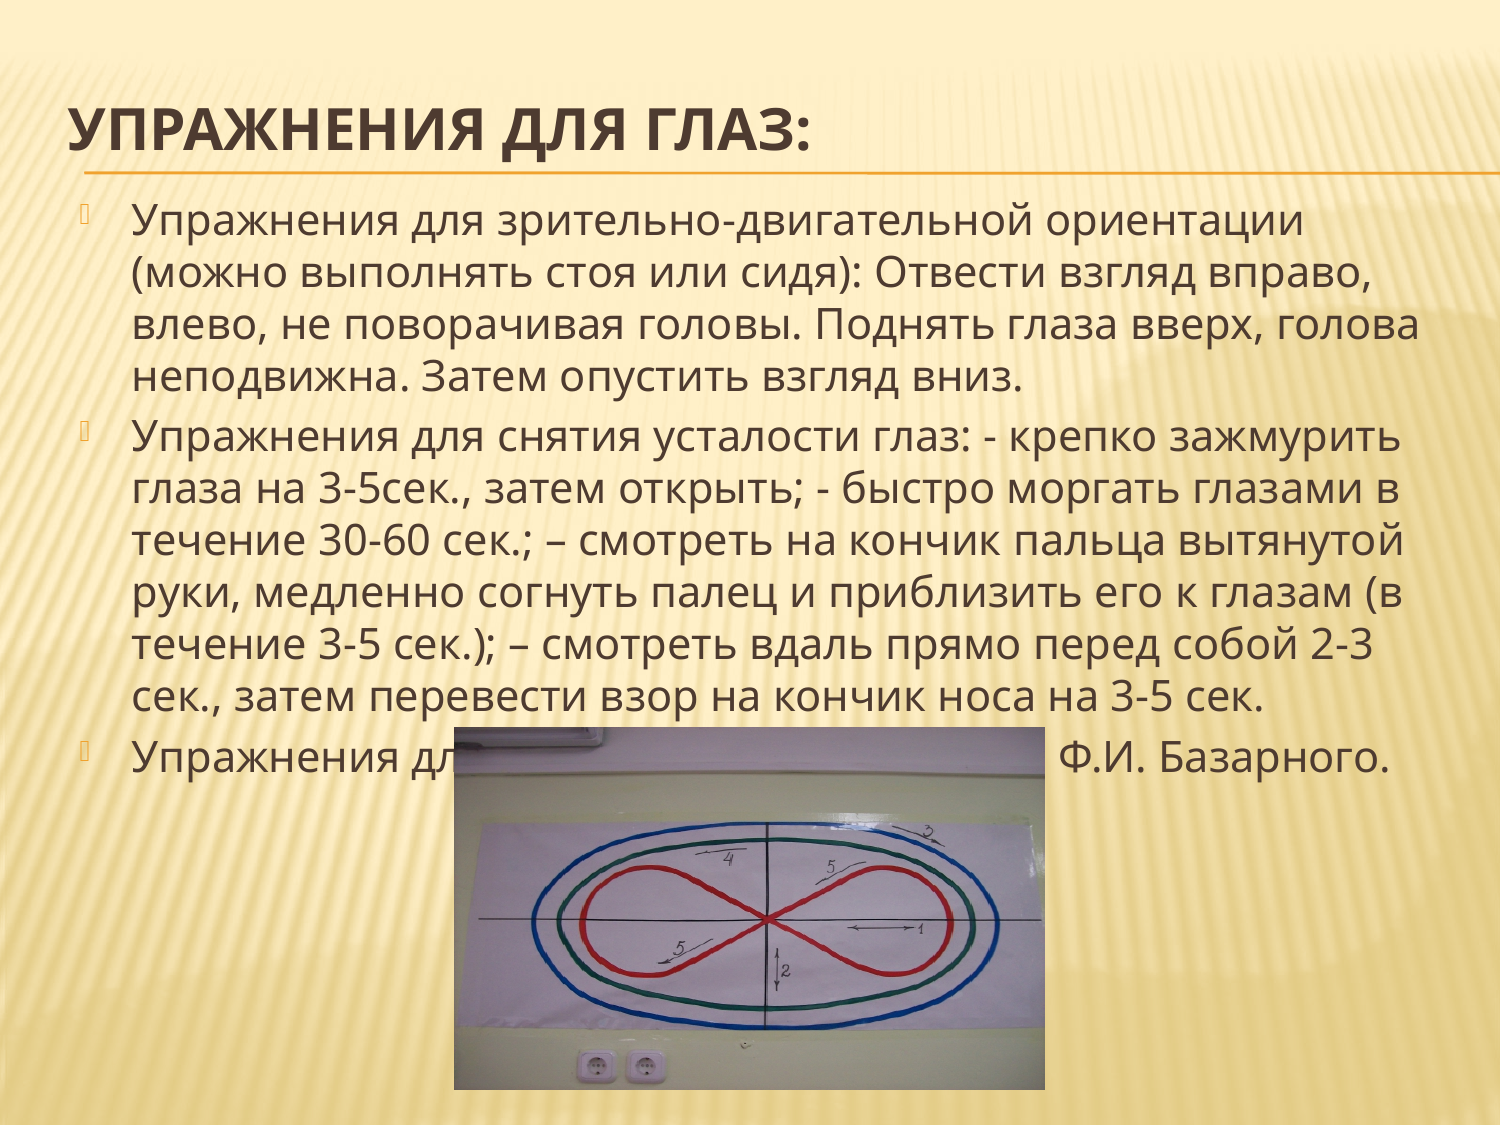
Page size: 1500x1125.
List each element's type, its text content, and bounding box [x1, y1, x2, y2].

picture [454, 727, 1045, 1090]
title Упражнения для глаз: [53, 42, 1475, 213]
list Упражнения для зрительно-двигательной ориентации (можно выполнять стоя или сидя): Отвести взгляд вправо, влево, не поворачивая головы. Поднять глаза вверх, голова неподвижна. Затем опустить взгляд вниз. Упражнения для снятия усталости глаз: - крепко зажмурить глаза на 3-5сек., затем открыть; - быстро моргать глазами в течение 30-60 сек.; – смотреть на кончик пальца вытянутой руки, медленно согнуть палец и приблизить его к глазам (в течение 3-5 сек.); – смотреть вдаль прямо перед собой 2-3 сек., затем перевести взор на кончик носа на 3-5 сек. Упражнения для глаз по методике доктора Ф.И. Базарного. [64, 184, 1475, 799]
